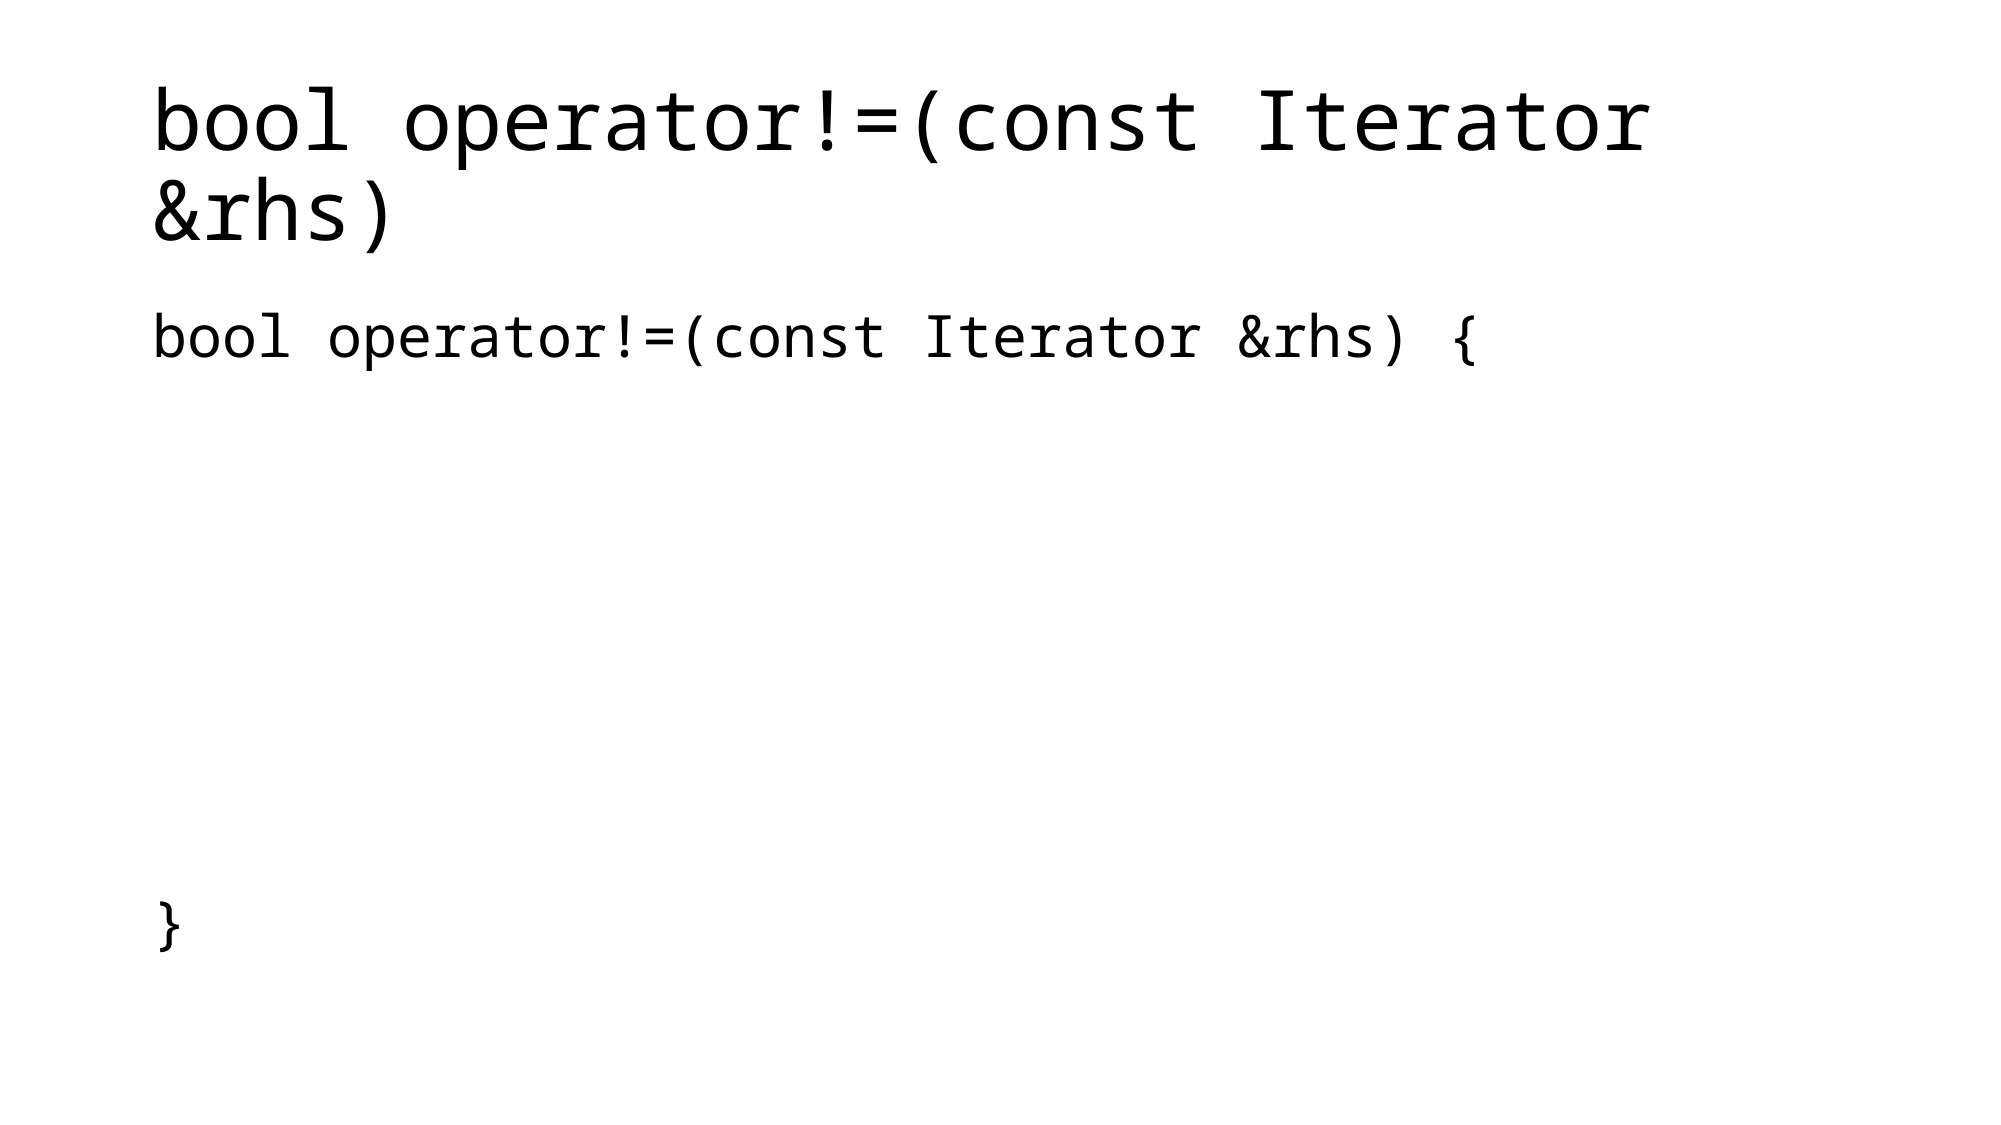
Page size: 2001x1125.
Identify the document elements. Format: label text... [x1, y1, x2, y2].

title bool operator!=(const Iterator &rhs) [137, 59, 1863, 278]
list bool operator!=(const Iterator &rhs) { } [137, 299, 1863, 1014]
